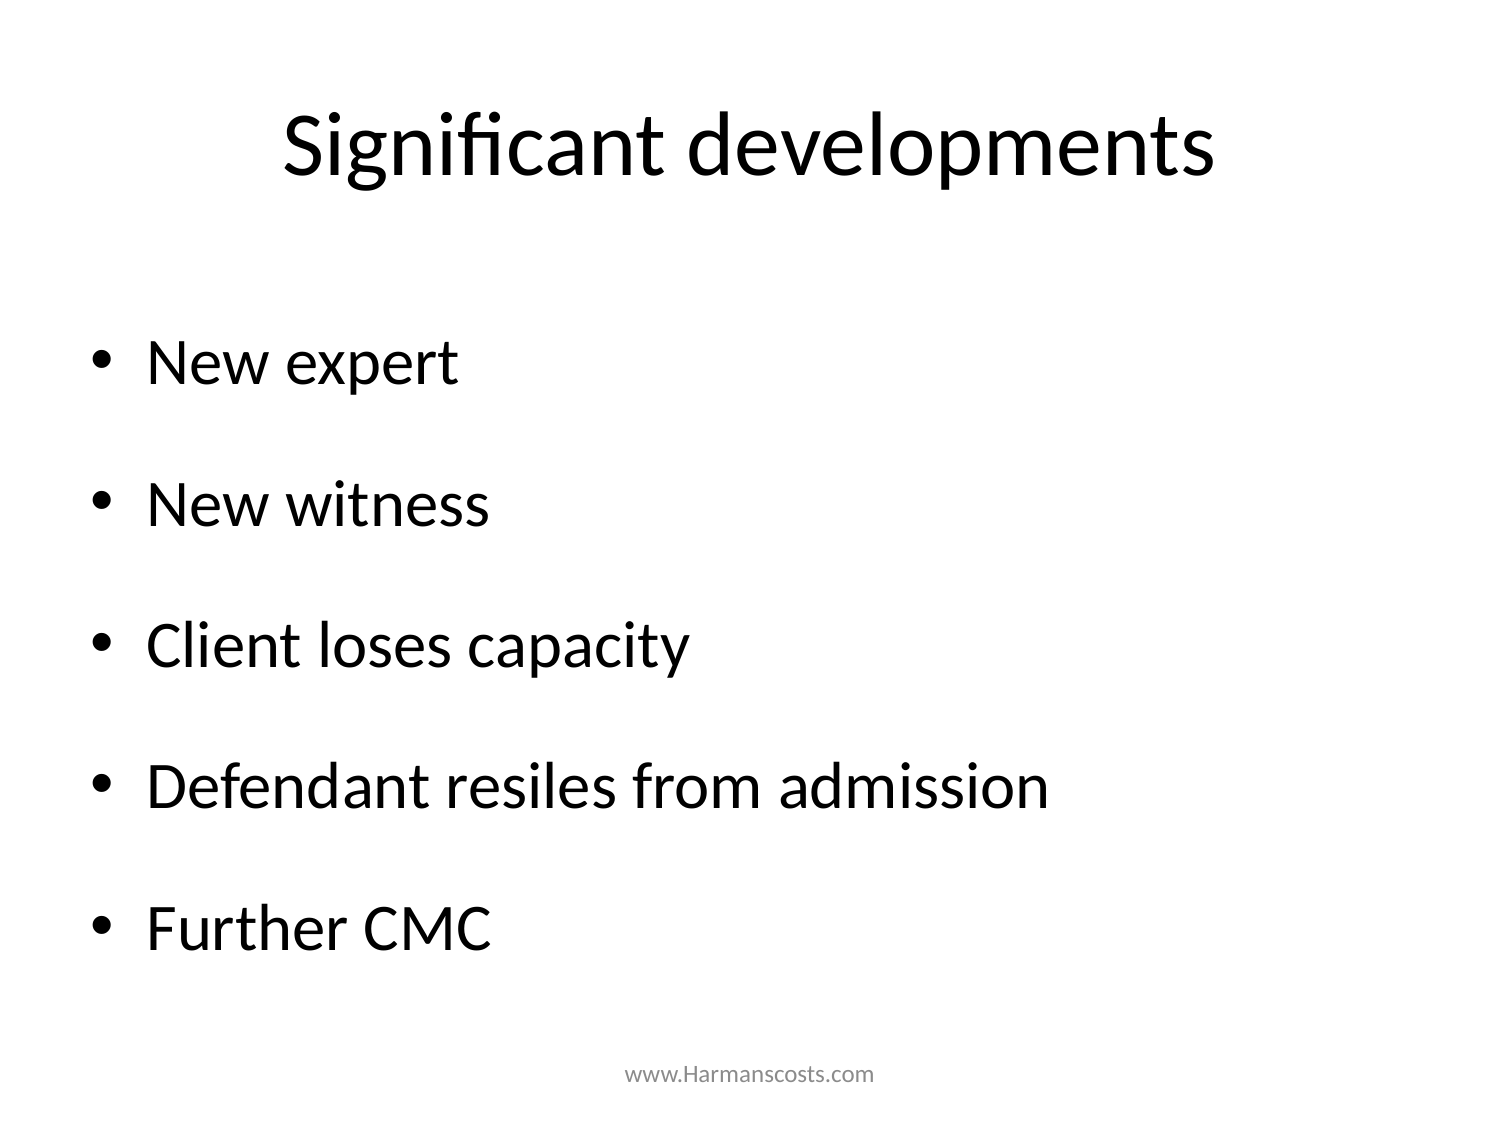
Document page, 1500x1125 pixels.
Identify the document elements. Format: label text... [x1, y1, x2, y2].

footer www.Harmanscosts.com [512, 1042, 988, 1103]
title Significant developments [75, 45, 1425, 233]
list New expert New witness Client loses capacity Defendant resiles from admission Further CMC [75, 262, 1425, 1005]
